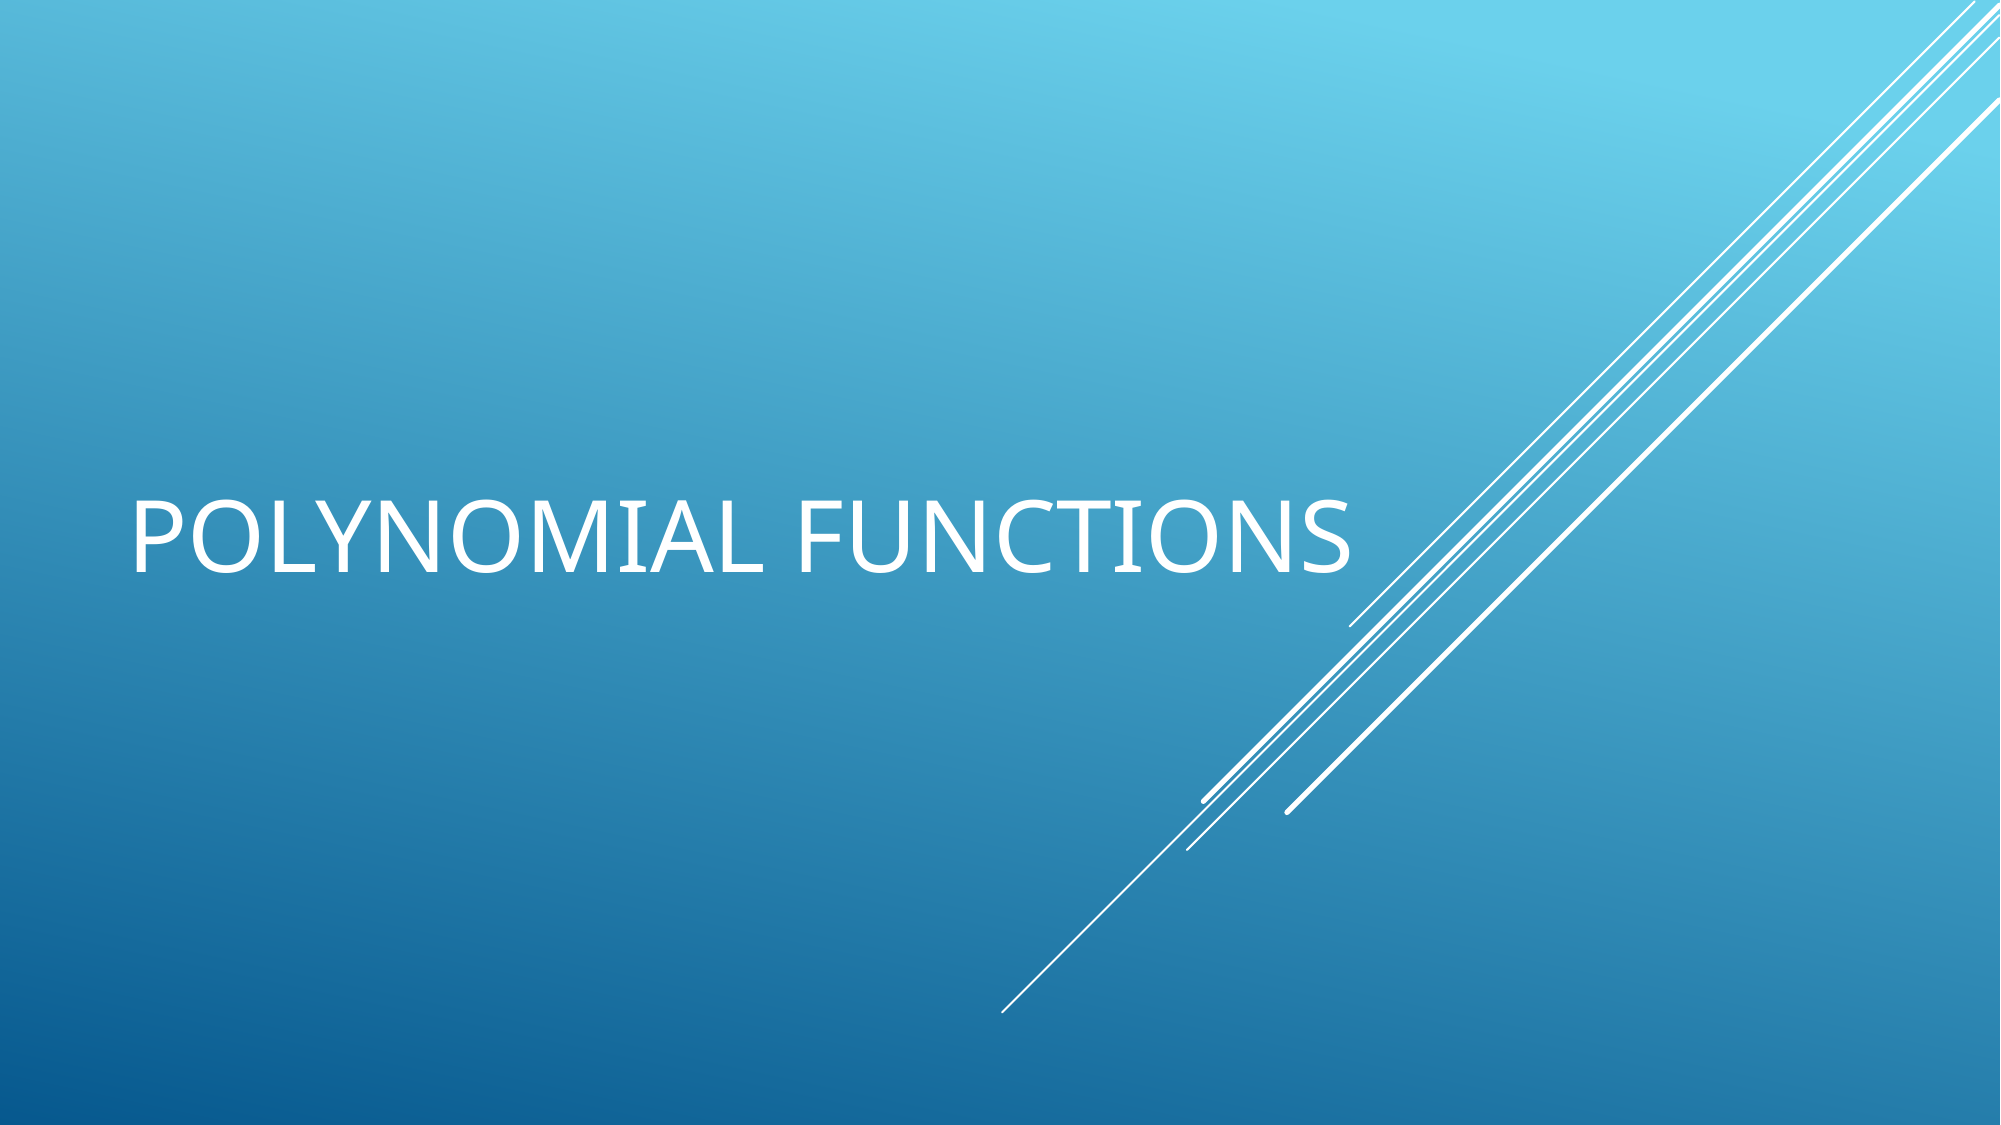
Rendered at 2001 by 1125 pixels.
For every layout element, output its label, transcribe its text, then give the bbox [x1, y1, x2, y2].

title Polynomial Functions [112, 112, 1425, 600]
